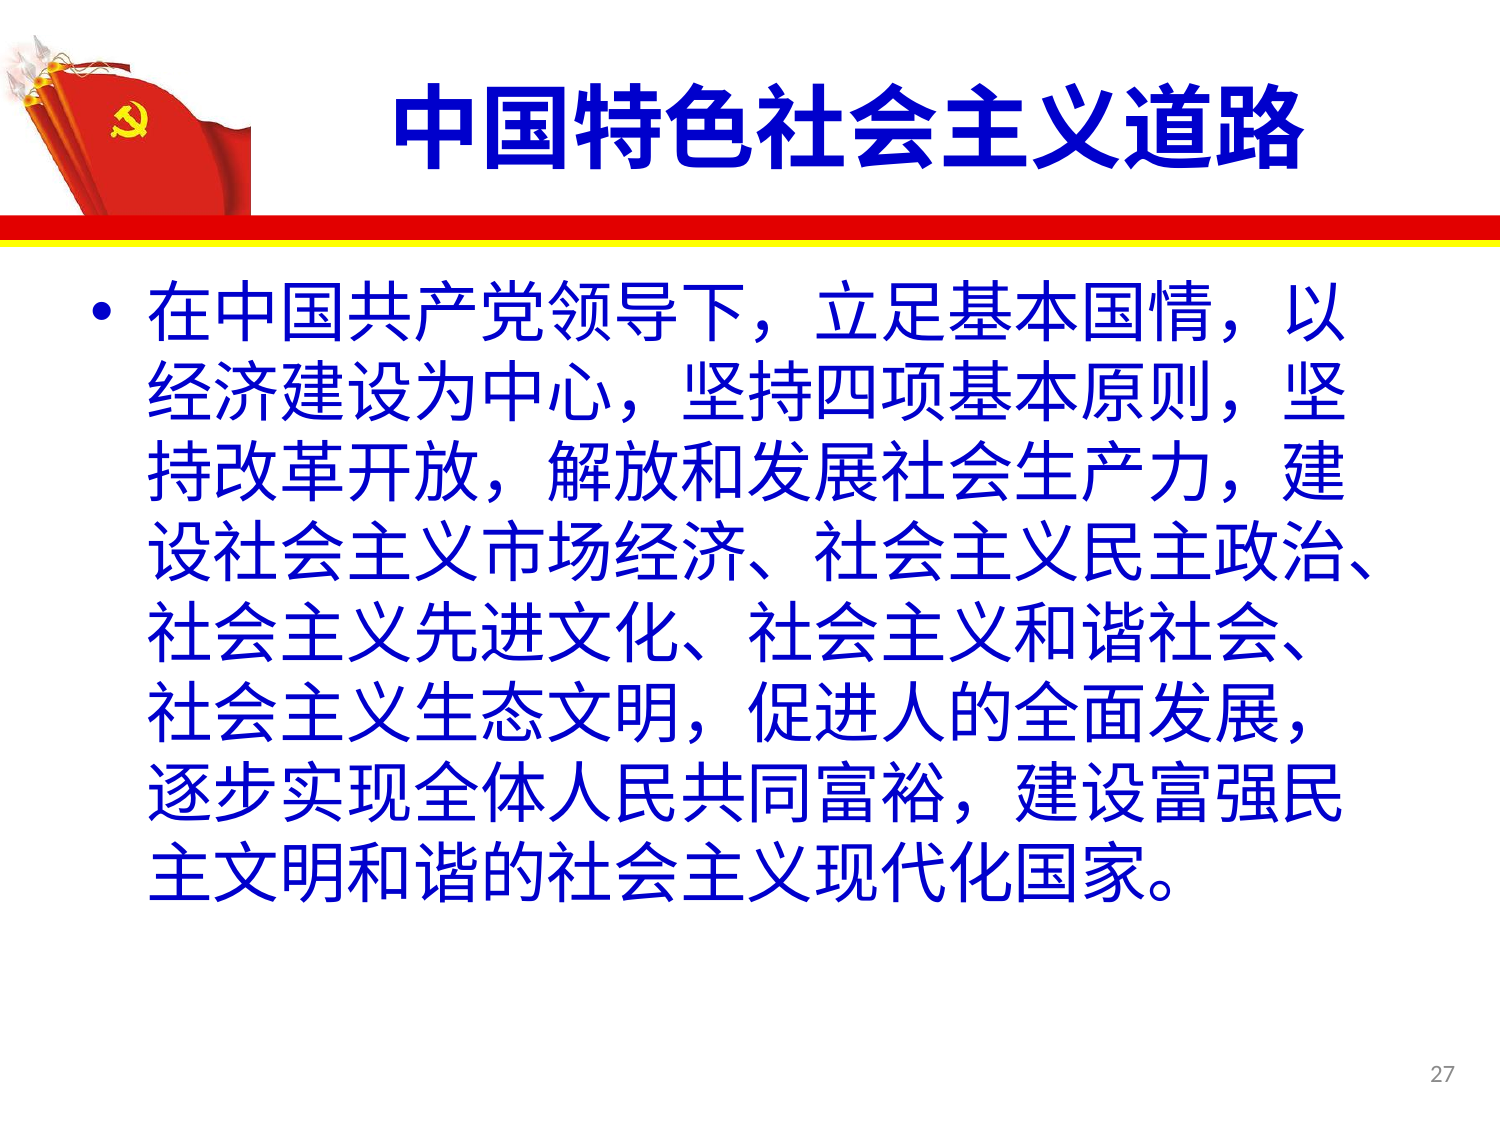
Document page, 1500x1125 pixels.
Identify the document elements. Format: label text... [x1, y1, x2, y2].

picture [0, 35, 251, 215]
list 在中国共产党领导下，立足基本国情，以经济建设为中心，坚持四项基本原则，坚持改革开放，解放和发展社会生产力，建设社会主义市场经济、社会主义民主政治、社会主义先进文化、社会主义和谐社会、社会主义生态文明，促进人的全面发展，逐步实现全体人民共同富裕，建设富强民主文明和谐的社会主义现代化国家。 [75, 262, 1425, 1005]
title 中国特色社会主义道路 [260, 30, 1436, 219]
slide_number 27 [1120, 1042, 1471, 1103]
